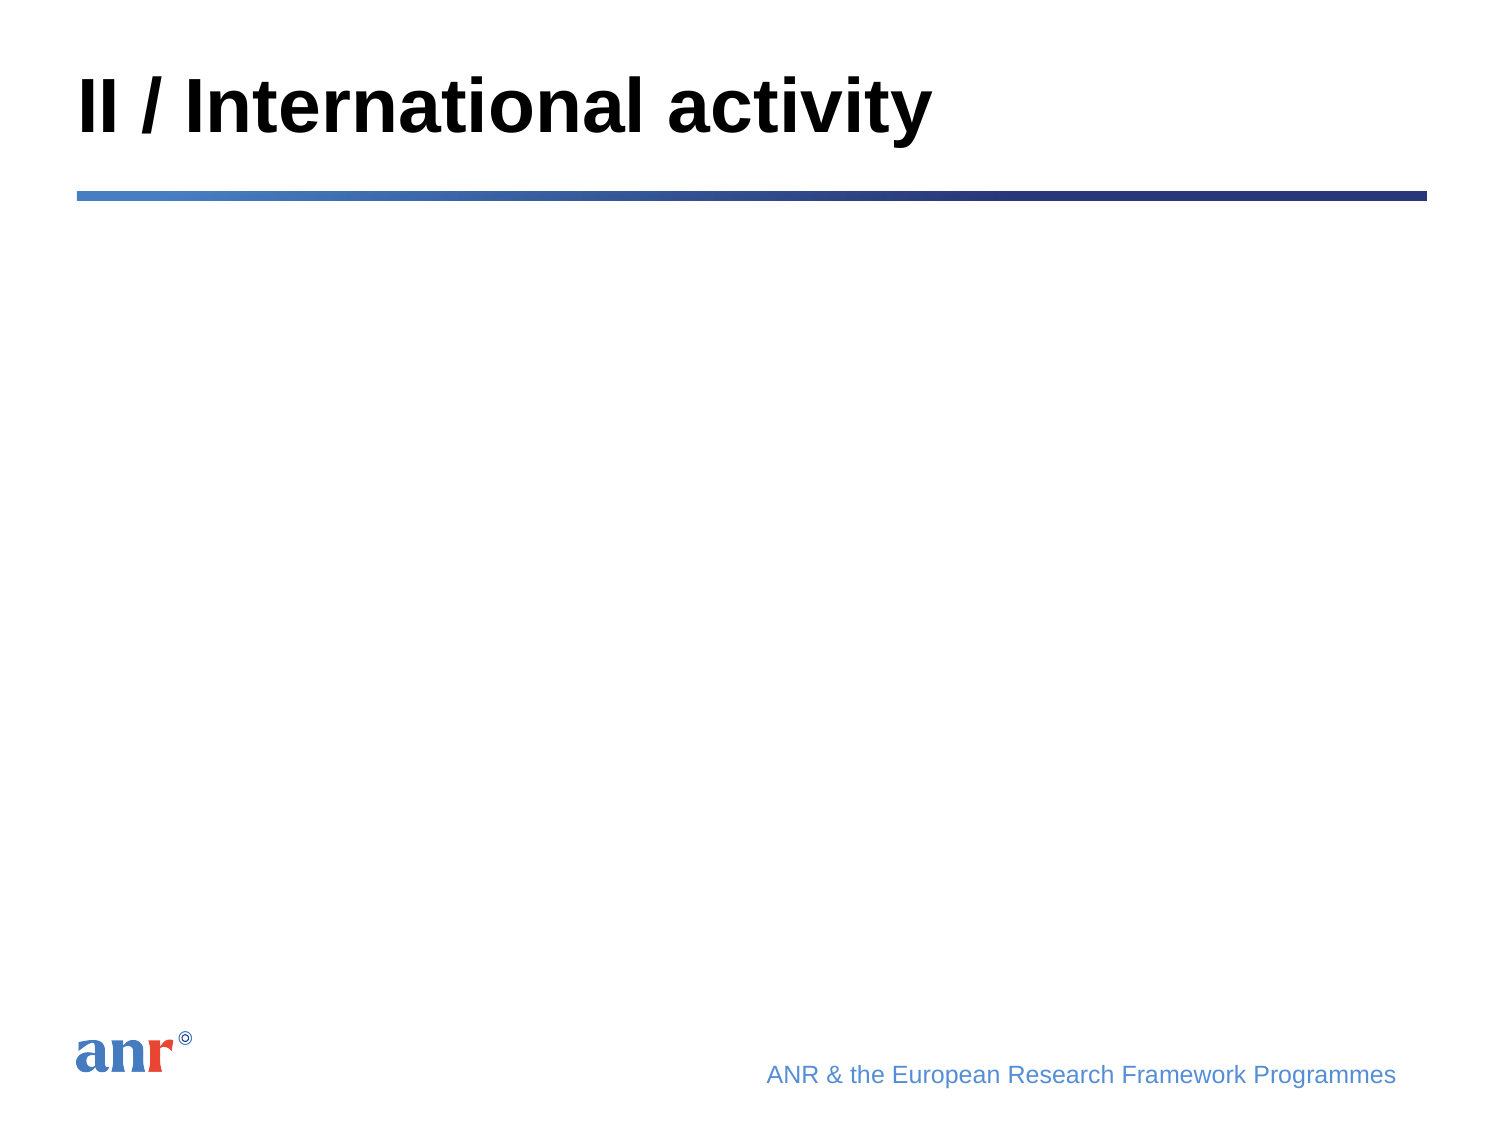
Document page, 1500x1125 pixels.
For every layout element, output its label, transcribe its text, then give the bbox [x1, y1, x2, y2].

title II / International activity [62, 48, 1413, 156]
picture [35, 989, 233, 1114]
